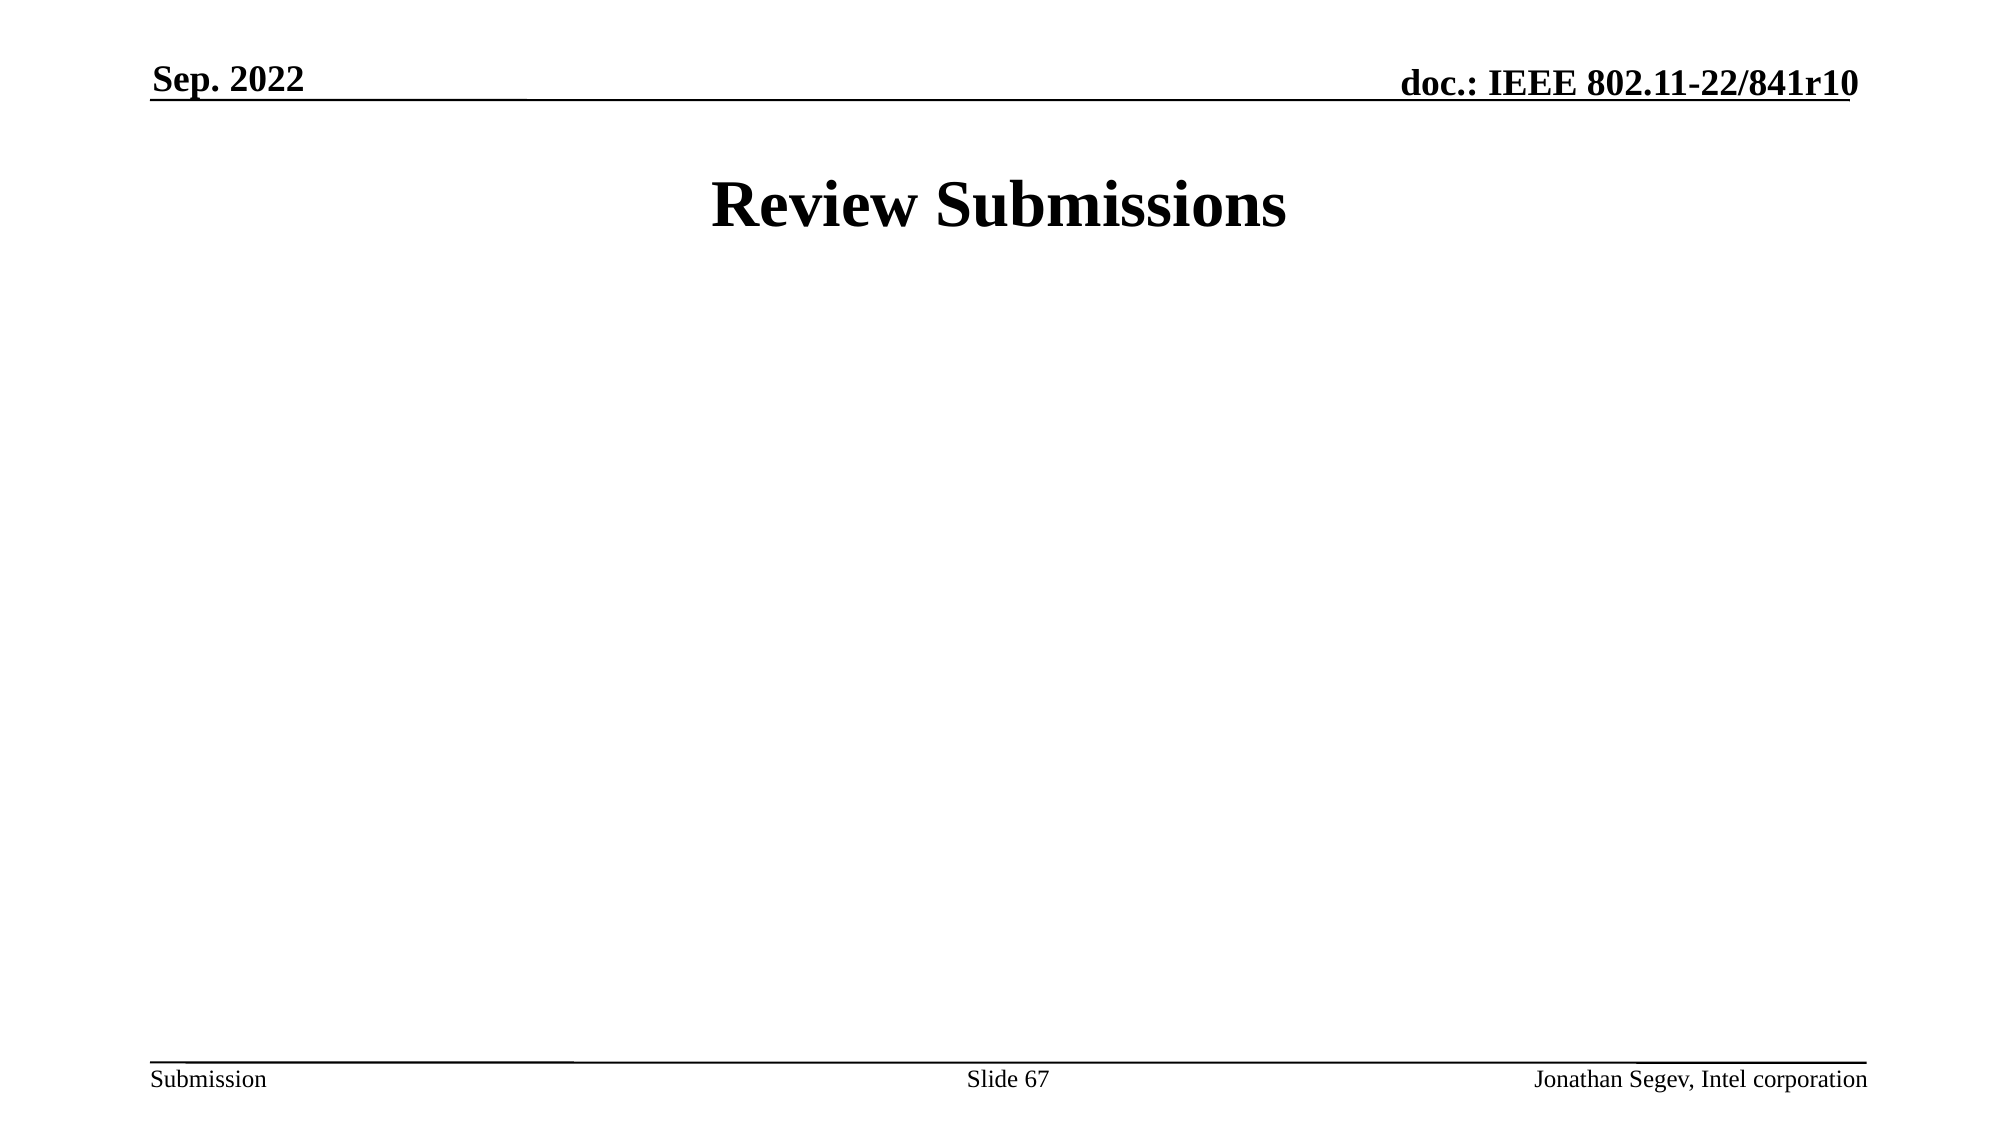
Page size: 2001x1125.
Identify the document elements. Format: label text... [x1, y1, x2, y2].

slide_number Slide 67 [950, 1061, 1067, 1123]
title Review Submissions [149, 112, 1850, 288]
footer Jonathan Segev, Intel corporation [1171, 1061, 1869, 1093]
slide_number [152, 54, 563, 100]
